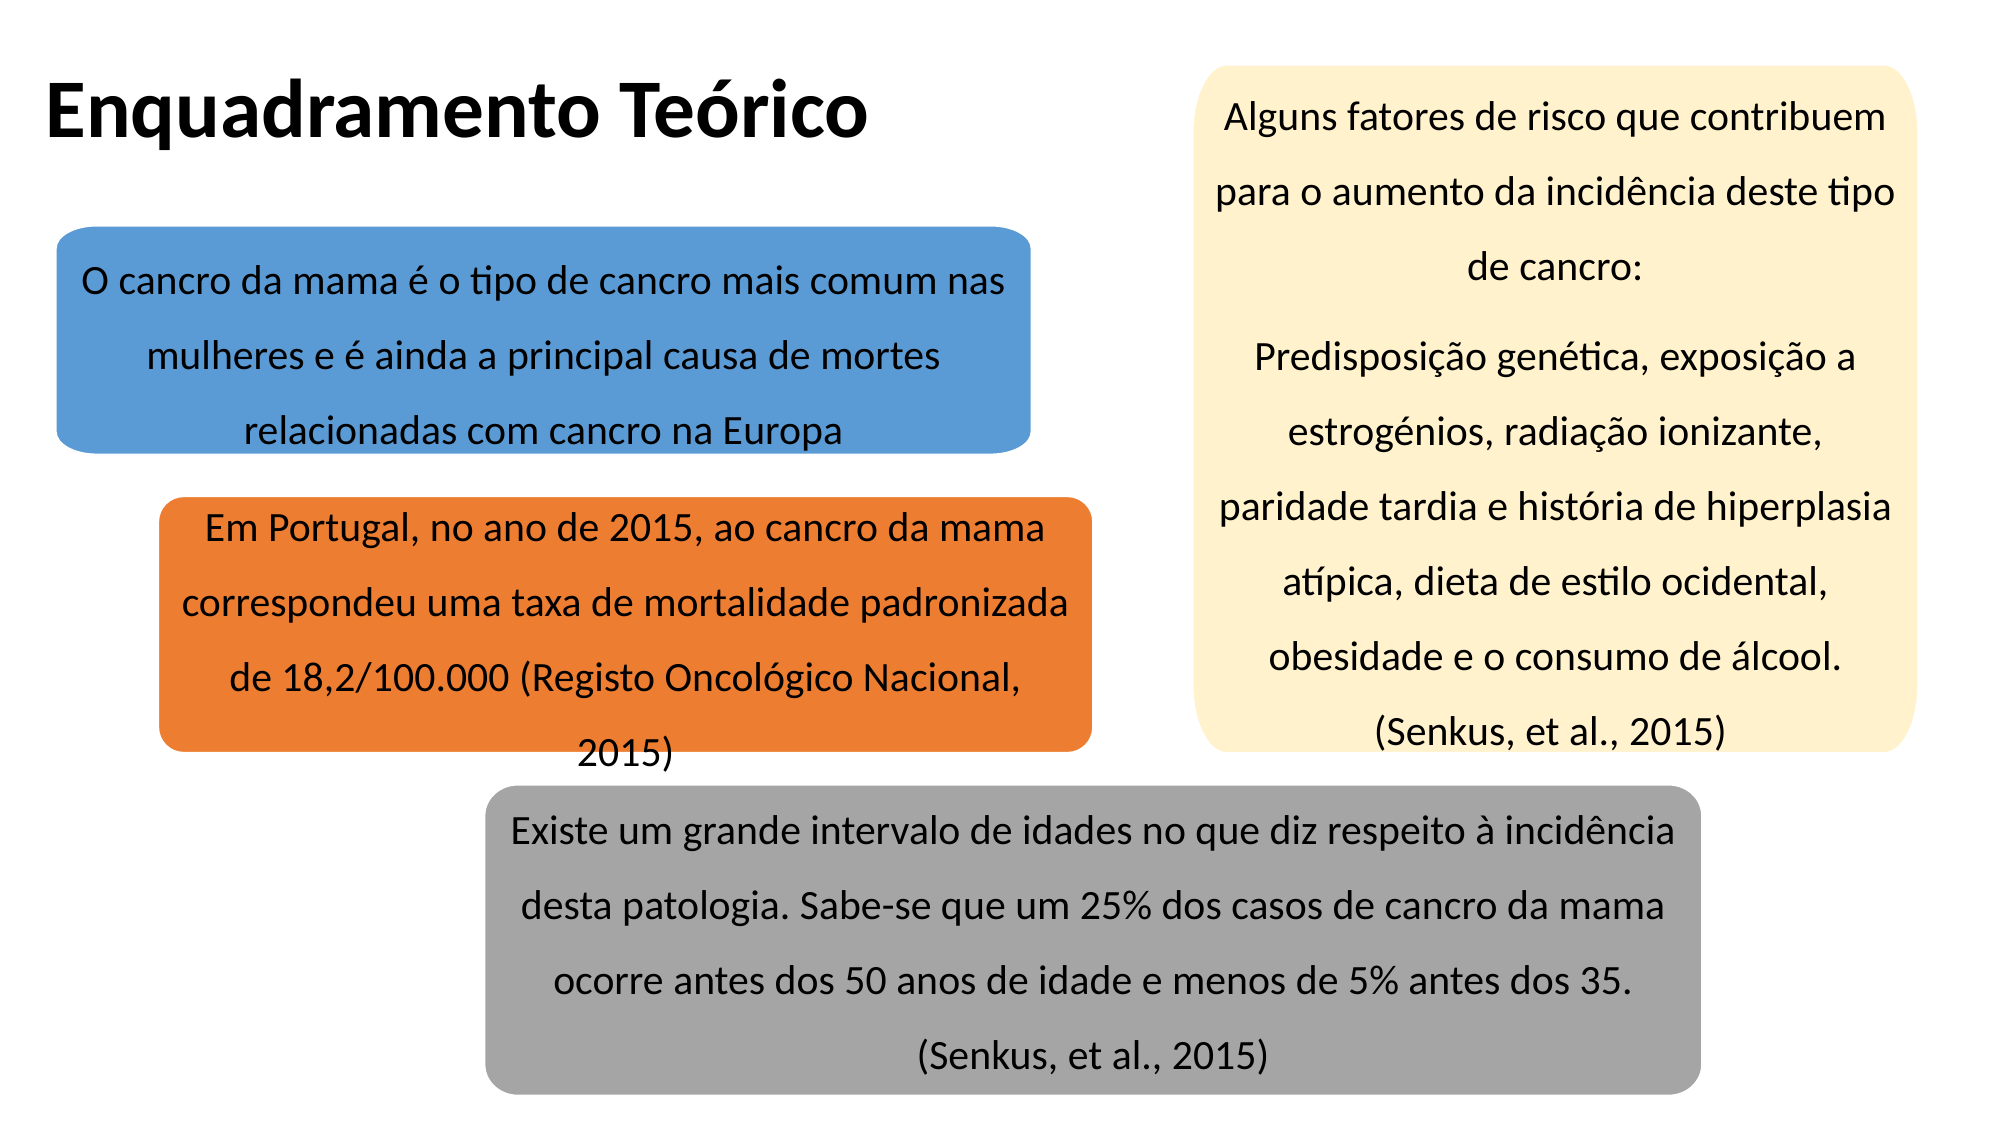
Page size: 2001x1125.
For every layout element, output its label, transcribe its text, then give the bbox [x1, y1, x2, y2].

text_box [55, 64, 1919, 1096]
text_box Enquadramento Teórico [31, 47, 1034, 162]
